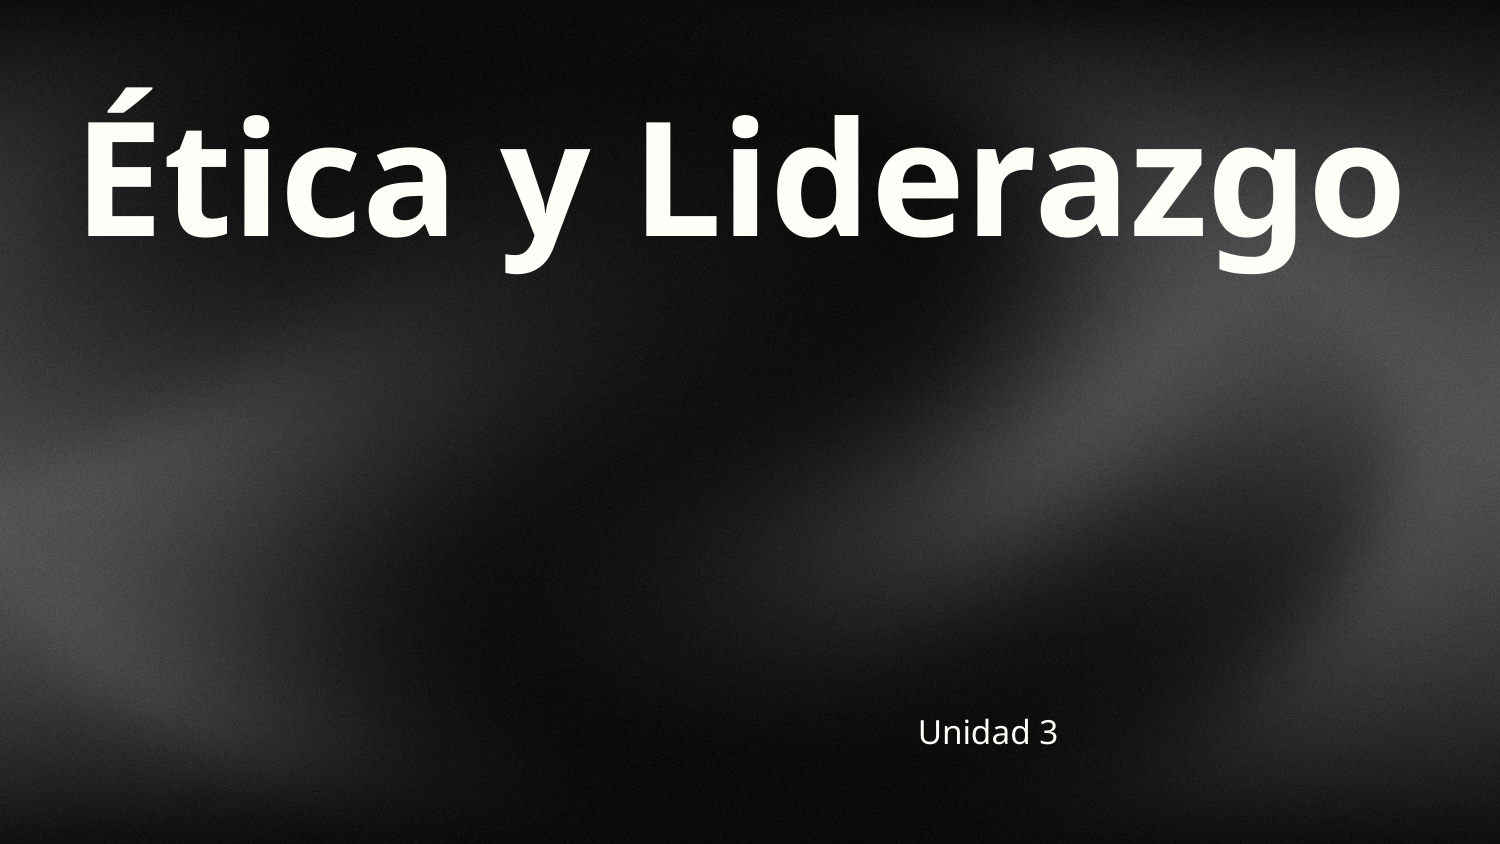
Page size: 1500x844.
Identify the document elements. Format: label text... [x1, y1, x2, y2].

picture [0, 0, 1500, 844]
subtitle Unidad 3 [504, 696, 1435, 816]
title Ética y Liderazgo [59, 51, 1436, 441]
